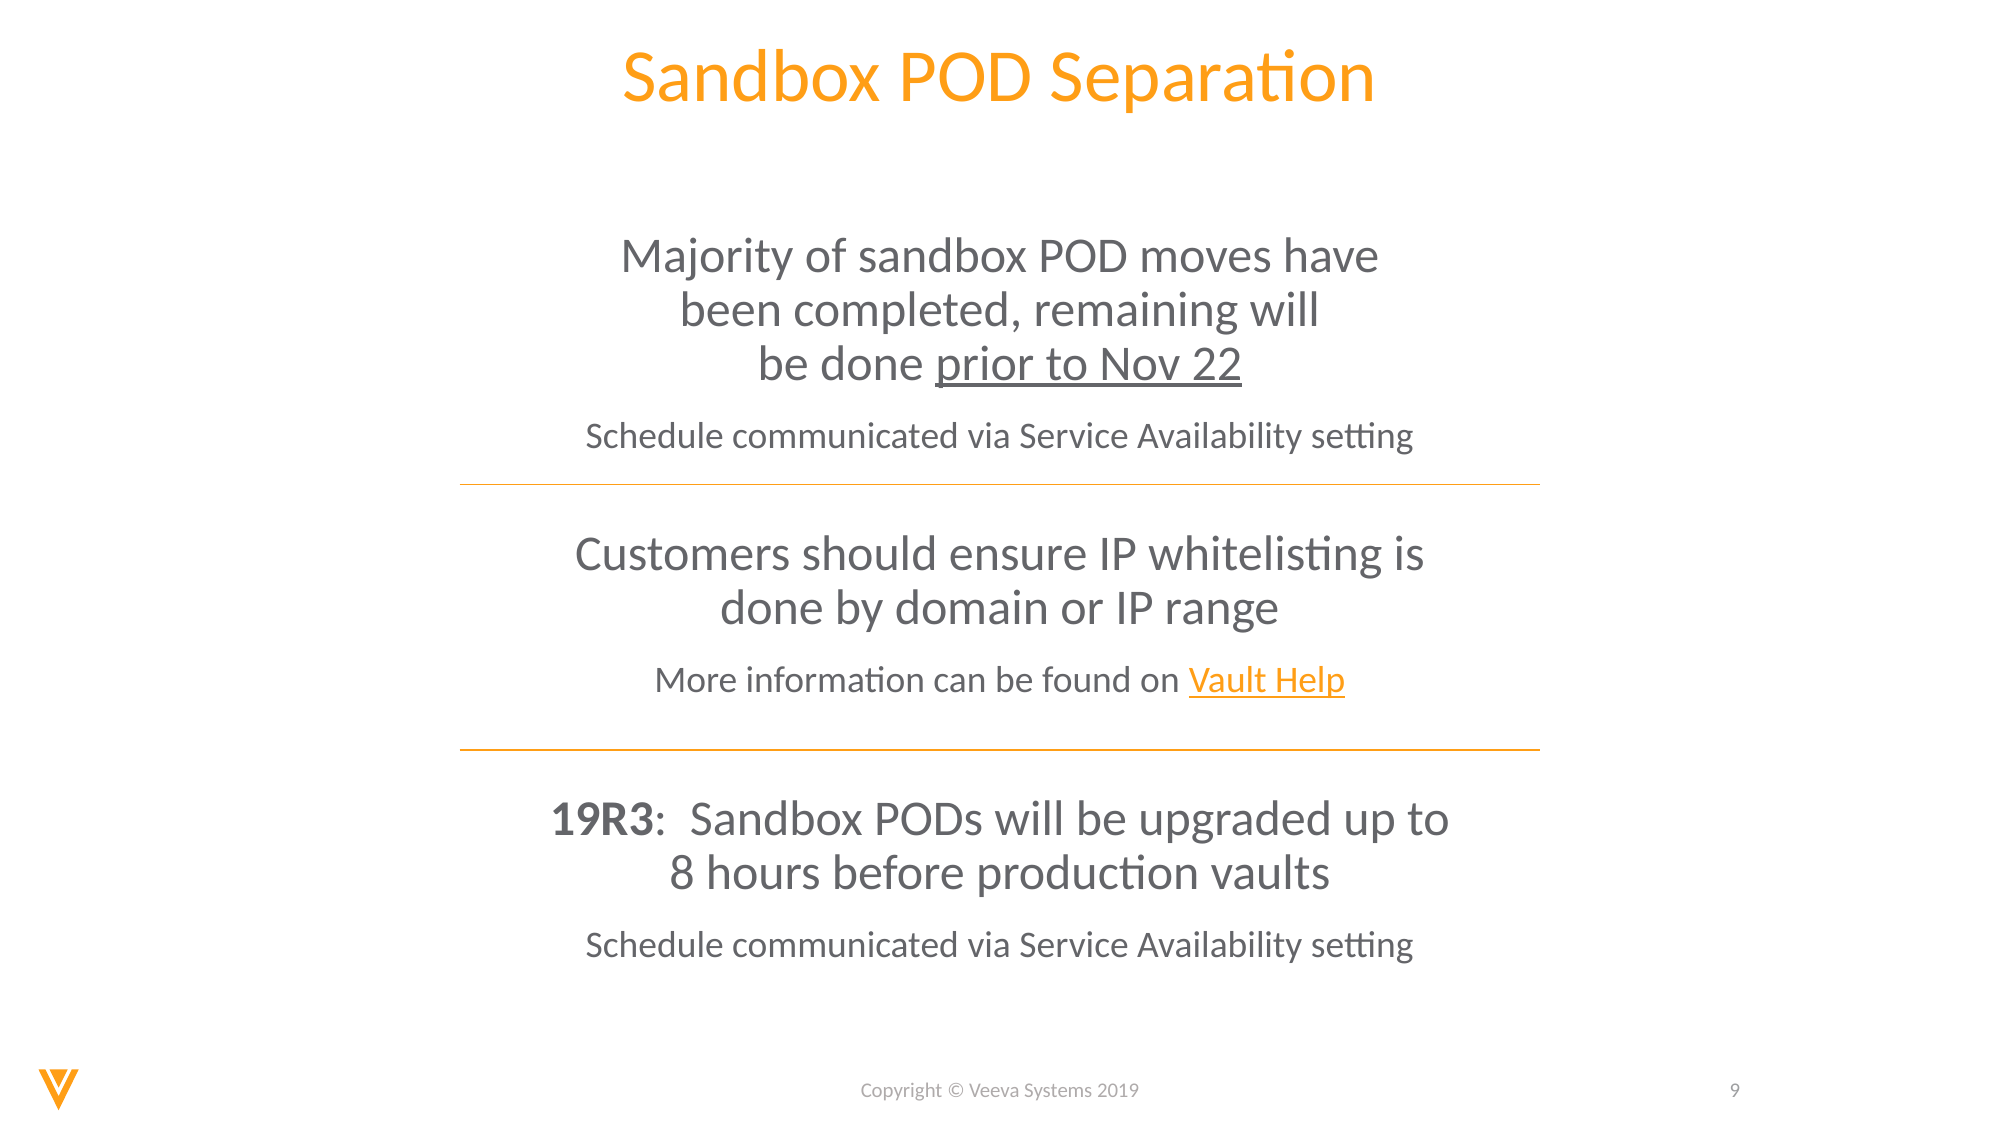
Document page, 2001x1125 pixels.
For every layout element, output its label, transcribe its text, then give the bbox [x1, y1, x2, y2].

text_box 19R3: Sandbox PODs will be upgraded up to 8 hours before production vaults Schedule communicated via Service Availability setting [503, 784, 1496, 973]
title Sandbox POD Separation [45, 26, 1955, 139]
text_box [459, 484, 1541, 750]
text_box Majority of sandbox POD moves have been completed, remaining will be done prior to Nov 22 Schedule communicated via Service Availability setting [503, 221, 1496, 464]
